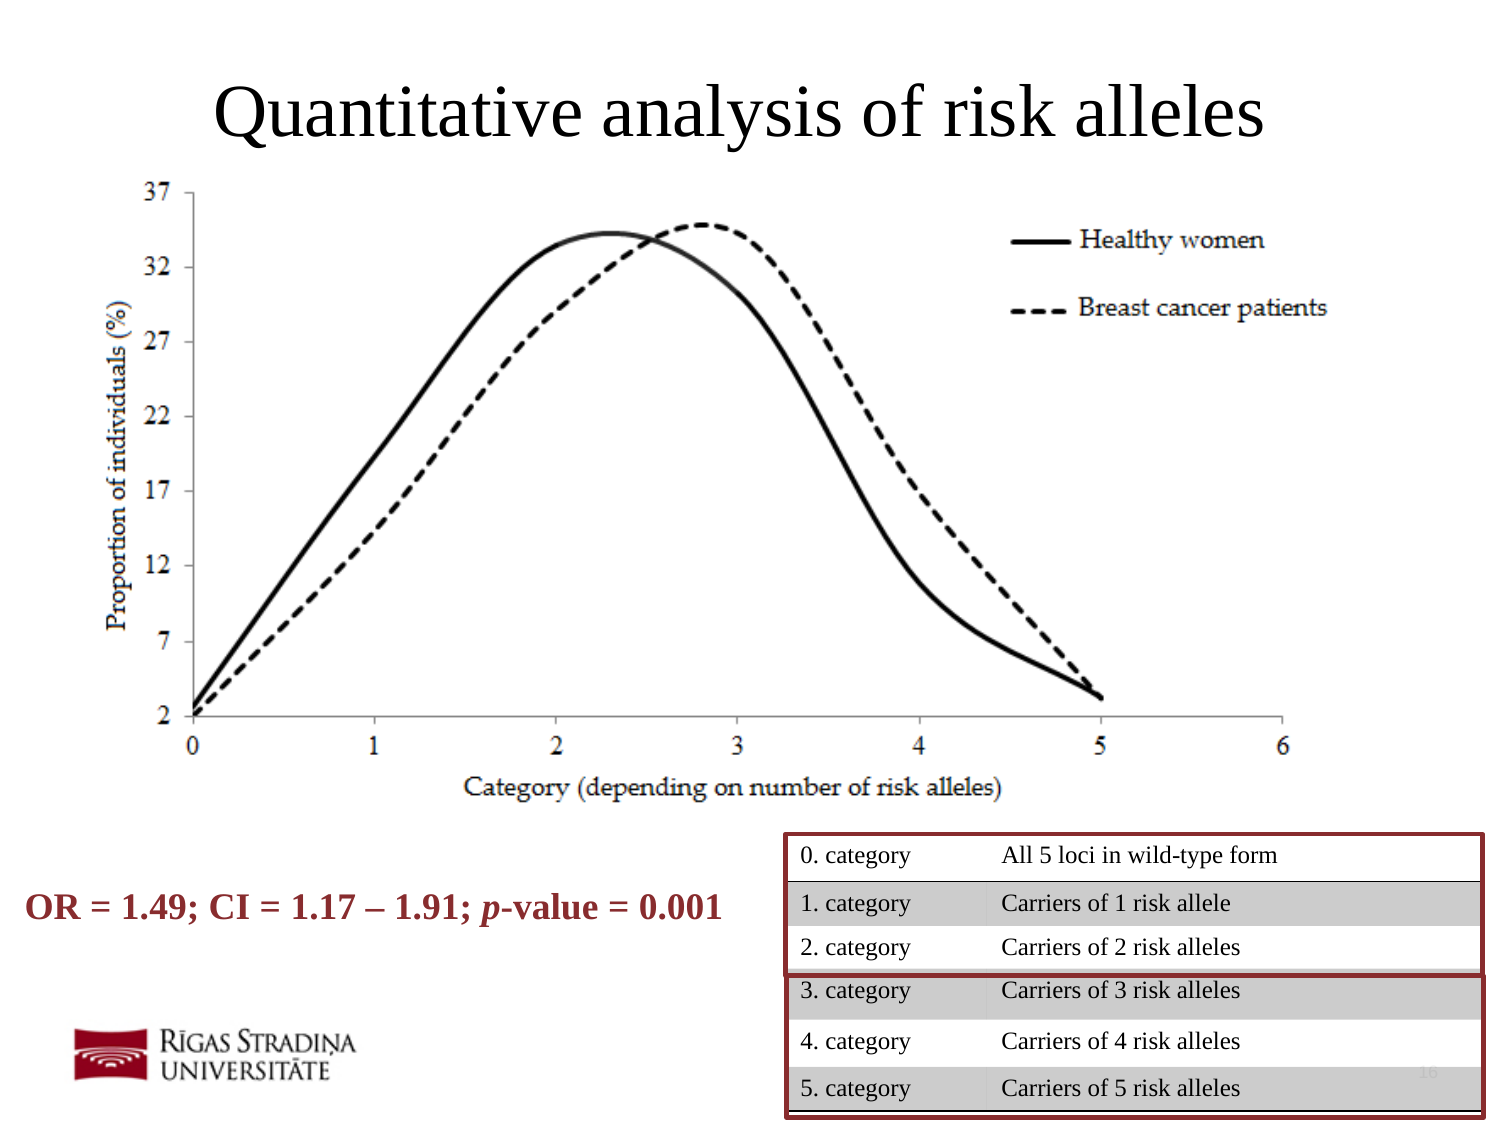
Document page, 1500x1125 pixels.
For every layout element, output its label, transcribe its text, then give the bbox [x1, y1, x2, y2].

text_box [785, 834, 1483, 976]
picture [88, 172, 1341, 816]
title Quantitative analysis of risk alleles [64, 30, 1415, 194]
text_box OR = 1.49; CI = 1.17 – 1.91; p-value = 0.001 [9, 874, 739, 935]
text_box [786, 975, 1484, 1118]
picture [53, 1007, 374, 1102]
